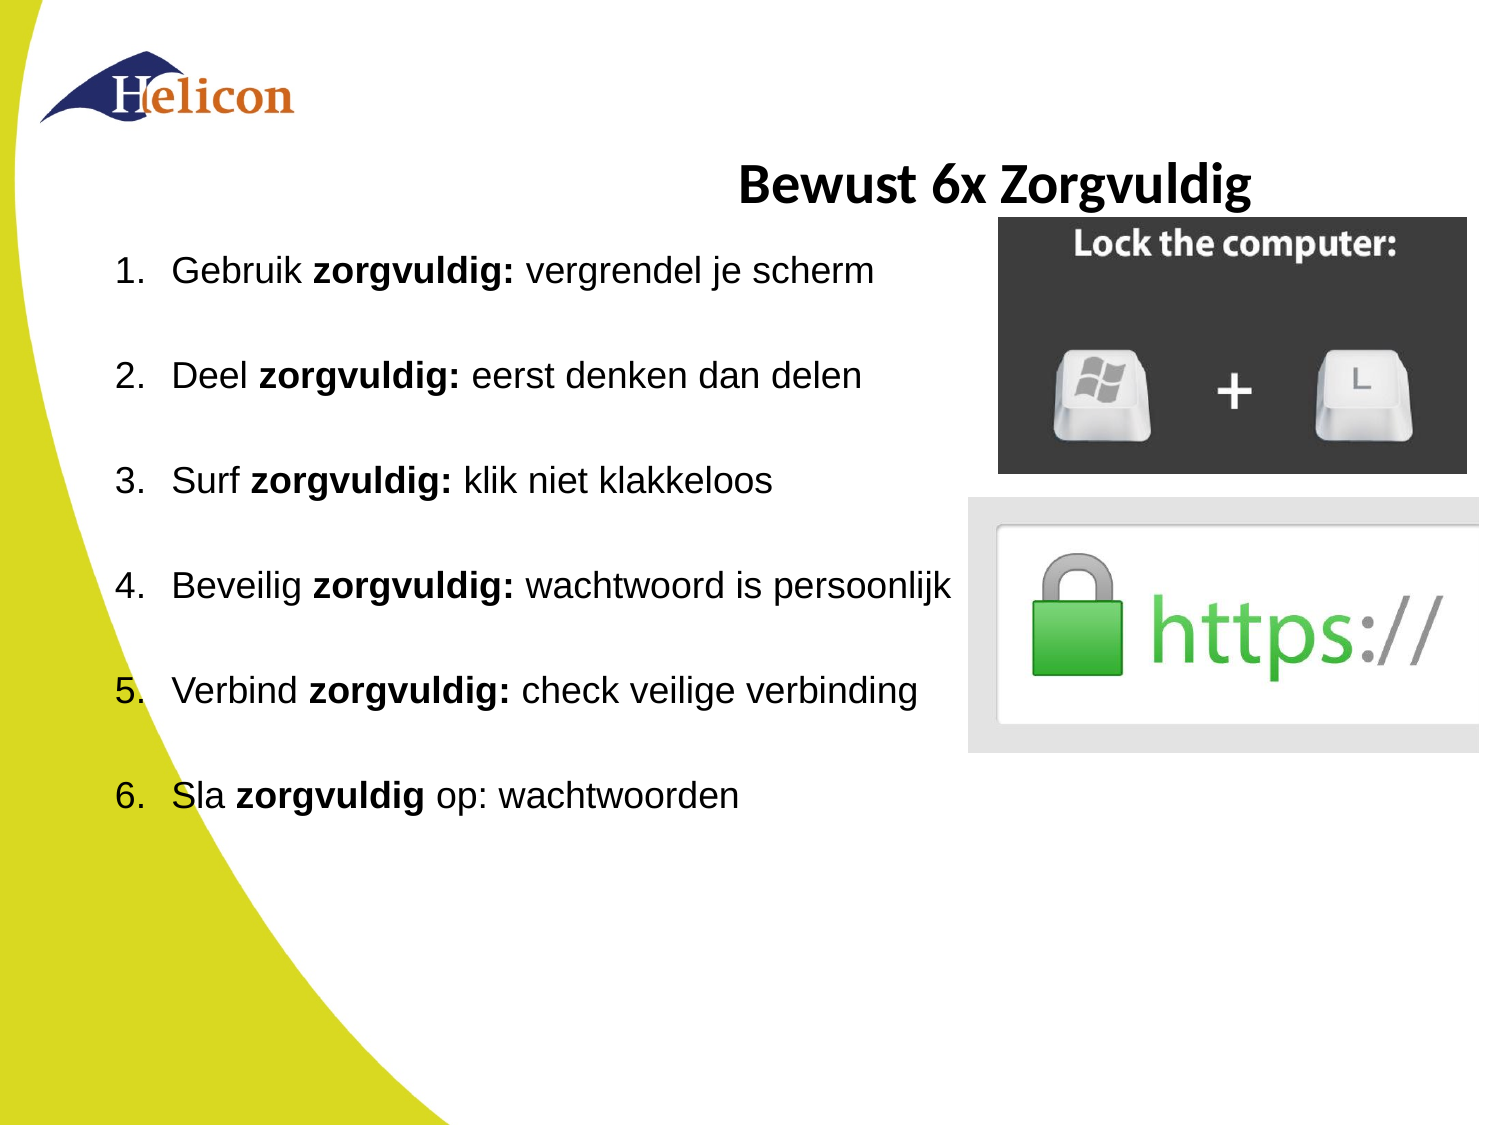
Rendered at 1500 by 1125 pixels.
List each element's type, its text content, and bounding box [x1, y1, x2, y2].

text_box [276, 482, 1032, 640]
text_box Gebruik zorgvuldig: vergrendel je scherm Deel zorgvuldig: eerst denken dan delen Surf zorgvuldig: klik niet klakkeloos Beveilig zorgvuldig: wachtwoord is persoonlijk Verbind zorgvuldig: check veilige verbinding Sla zorgvuldig op: wachtwoorden [100, 238, 1062, 868]
picture [0, 0, 1500, 1125]
text_box Bewust 6x Zorgvuldig [202, 145, 1253, 241]
